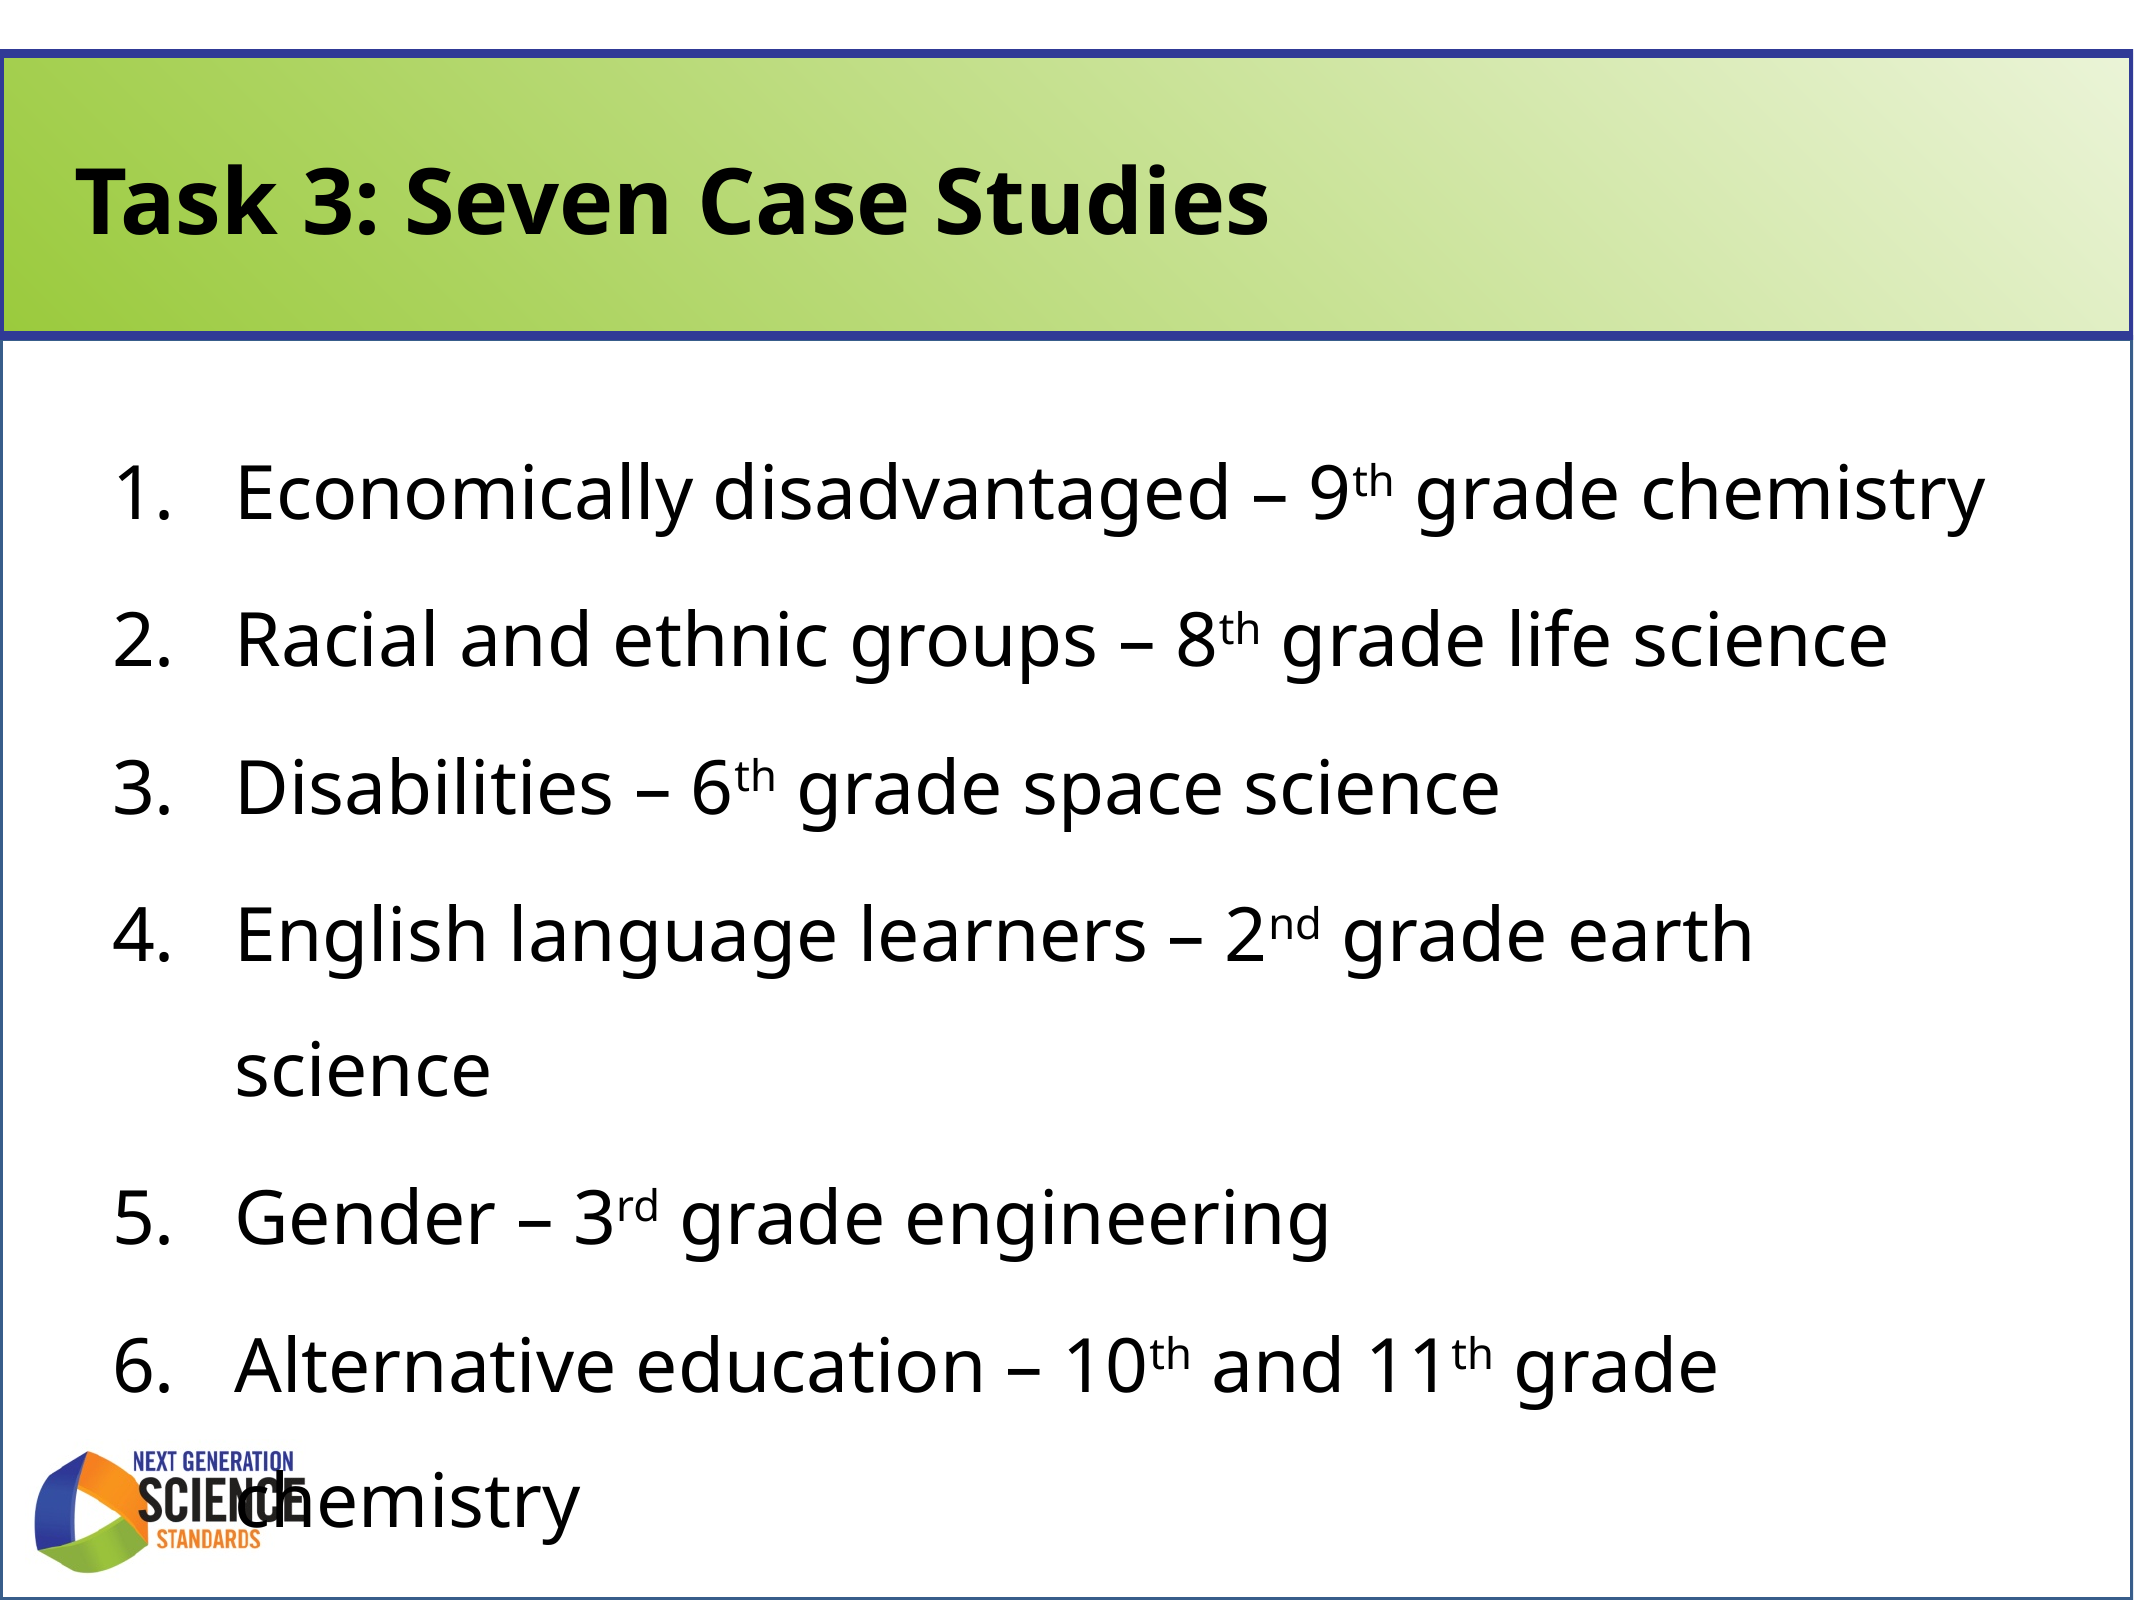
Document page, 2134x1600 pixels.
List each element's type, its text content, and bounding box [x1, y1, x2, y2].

list Economically disadvantaged – 9th grade chemistry Racial and ethnic groups – 8th grade life science Disabilities – 6th grade space science English language learners – 2nd grade earth science Gender – 3rd grade engineering Alternative education – 10th and 11th grade chemistry Gifted and talented students – 4th grade life science [91, 386, 2043, 1512]
text_box [0, 337, 2134, 1600]
picture [25, 1439, 321, 1583]
title Task 3: Seven Case Studies [53, 63, 2080, 332]
text_box [0, 53, 2134, 336]
